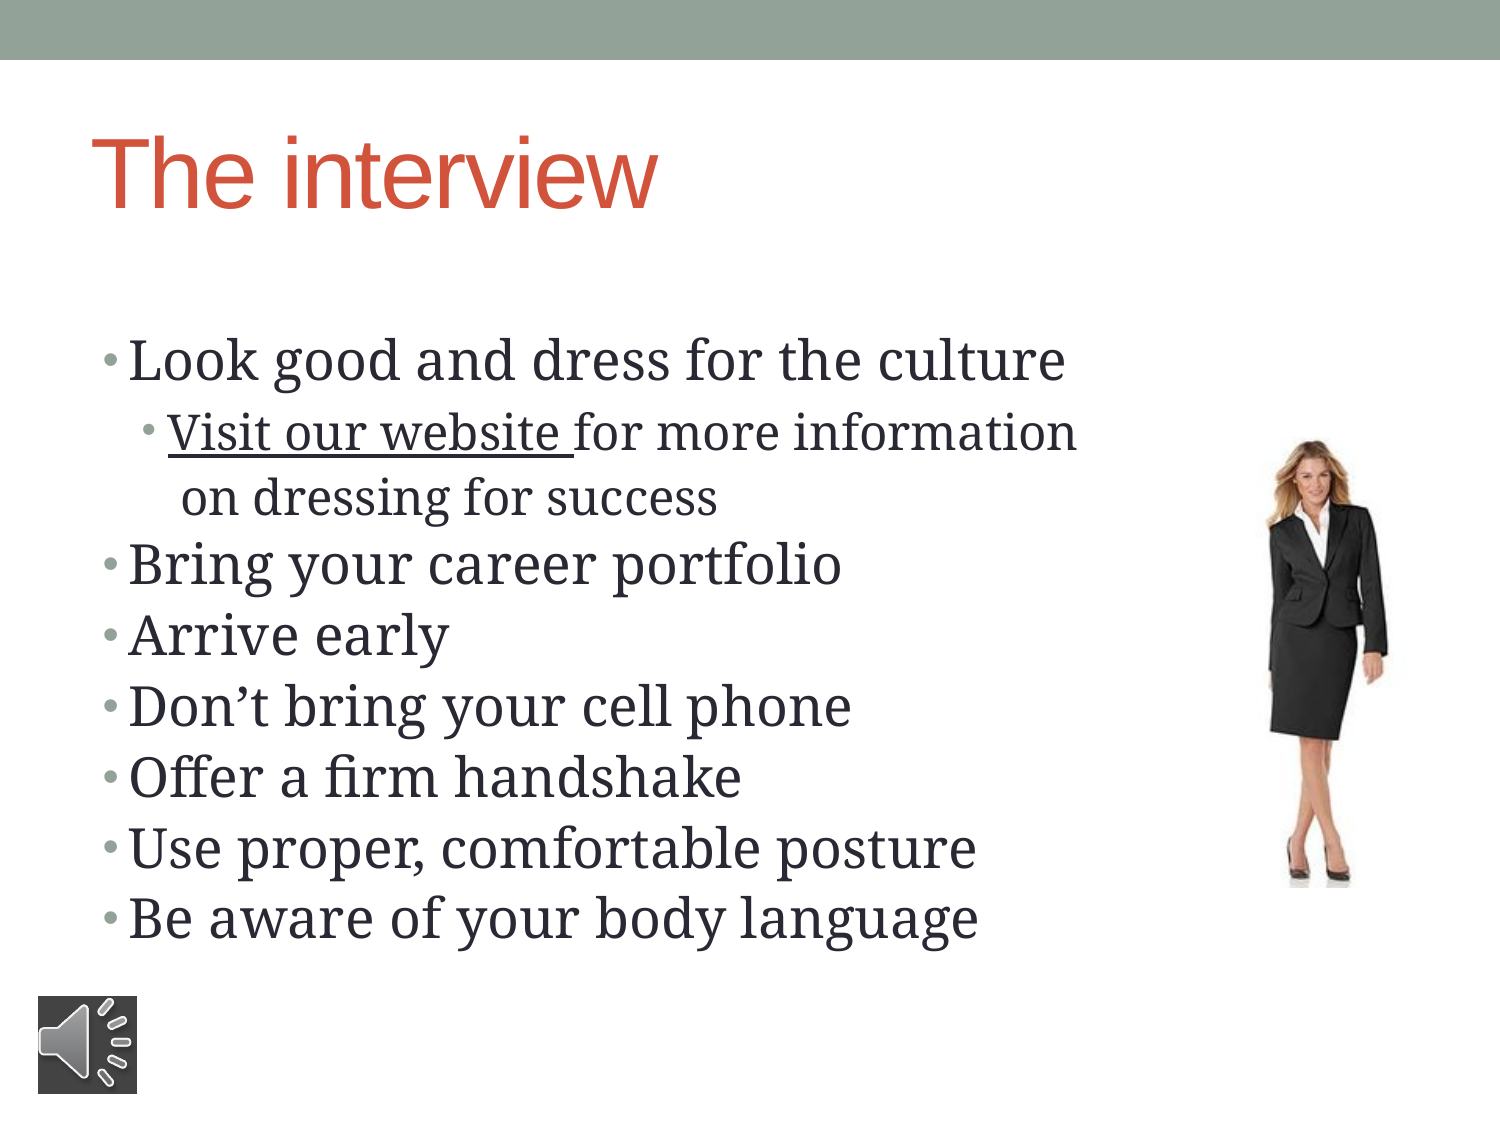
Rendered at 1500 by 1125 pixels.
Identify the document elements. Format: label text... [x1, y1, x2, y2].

picture [1130, 437, 1500, 888]
picture [37, 994, 138, 1096]
list Look good and dress for the culture Visit our website for more information on dressing for success Bring your career portfolio Arrive early Don’t bring your cell phone Offer a firm handshake Use proper, comfortable posture Be aware of your body language [87, 324, 1455, 963]
title The interview [75, 87, 1425, 250]
